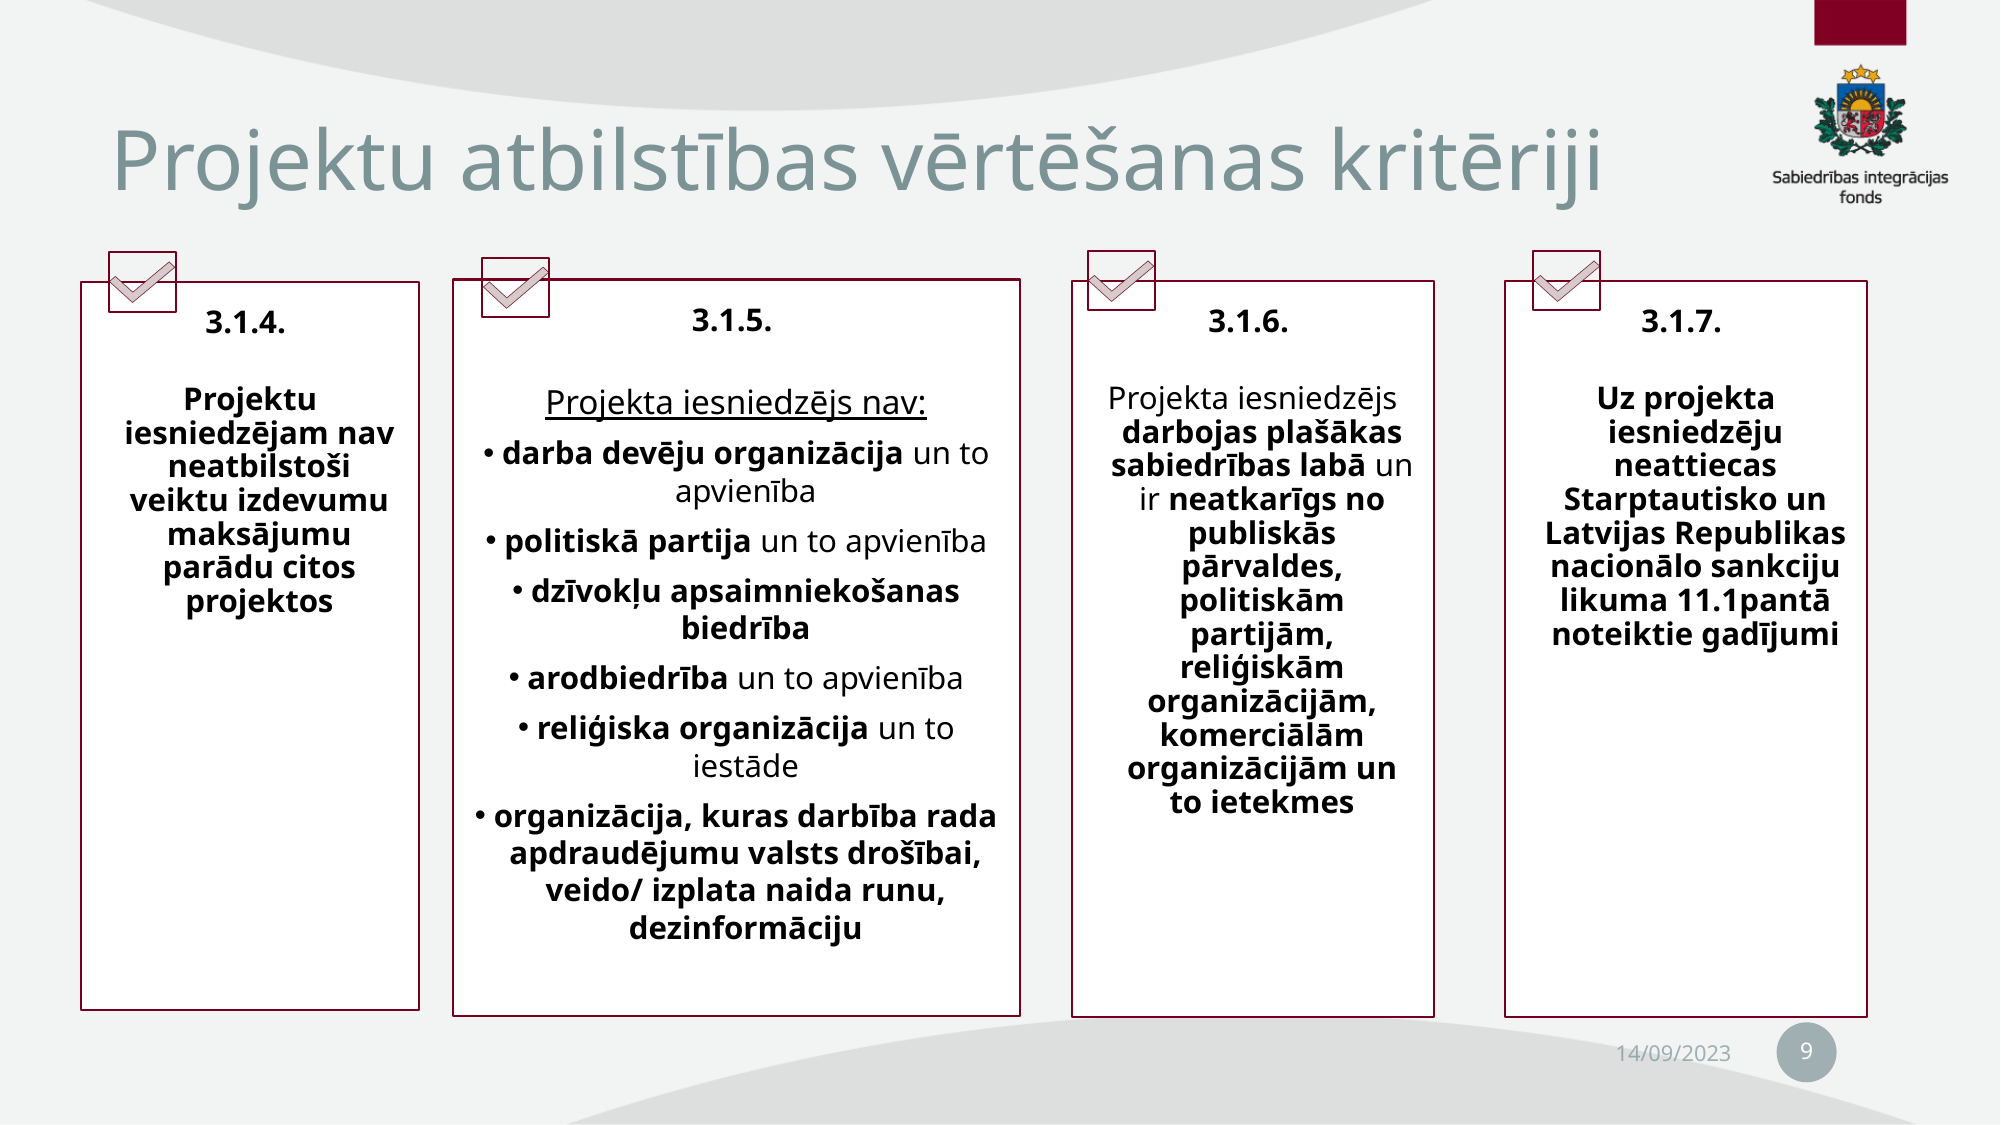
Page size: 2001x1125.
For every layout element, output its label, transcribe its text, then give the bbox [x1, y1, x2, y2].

slide_number 9 [1776, 1022, 1837, 1083]
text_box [80, 251, 1874, 1018]
picture [0, 0, 2001, 1125]
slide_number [1294, 1025, 1747, 1079]
title Projektu atbilstības vērtēšanas kritēriji [78, 69, 1724, 258]
